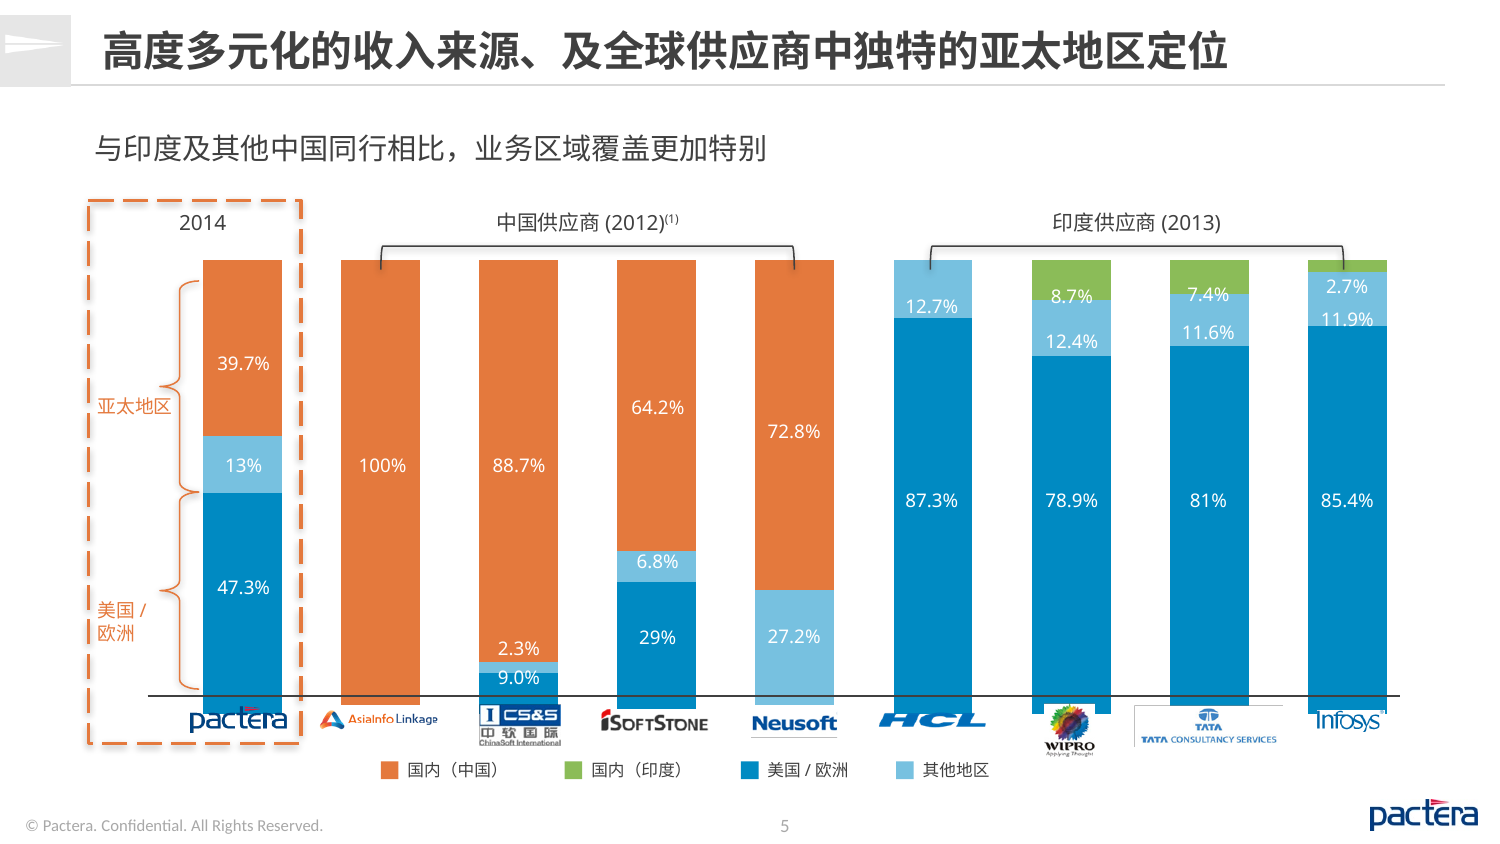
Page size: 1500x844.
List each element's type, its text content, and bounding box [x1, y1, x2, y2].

picture [0, 15, 71, 87]
picture [1370, 799, 1478, 831]
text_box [82, 200, 1443, 789]
slide_number 5 [669, 802, 900, 844]
text_box 与印度及其他中国同行相比，业务区域覆盖更加特别 [80, 112, 1176, 173]
slide_number © Pactera. Confidential. All Rights Reserved. [13, 802, 449, 844]
title 高度多元化的收入来源、及全球供应商中独特的亚太地区定位 [90, 23, 1440, 77]
